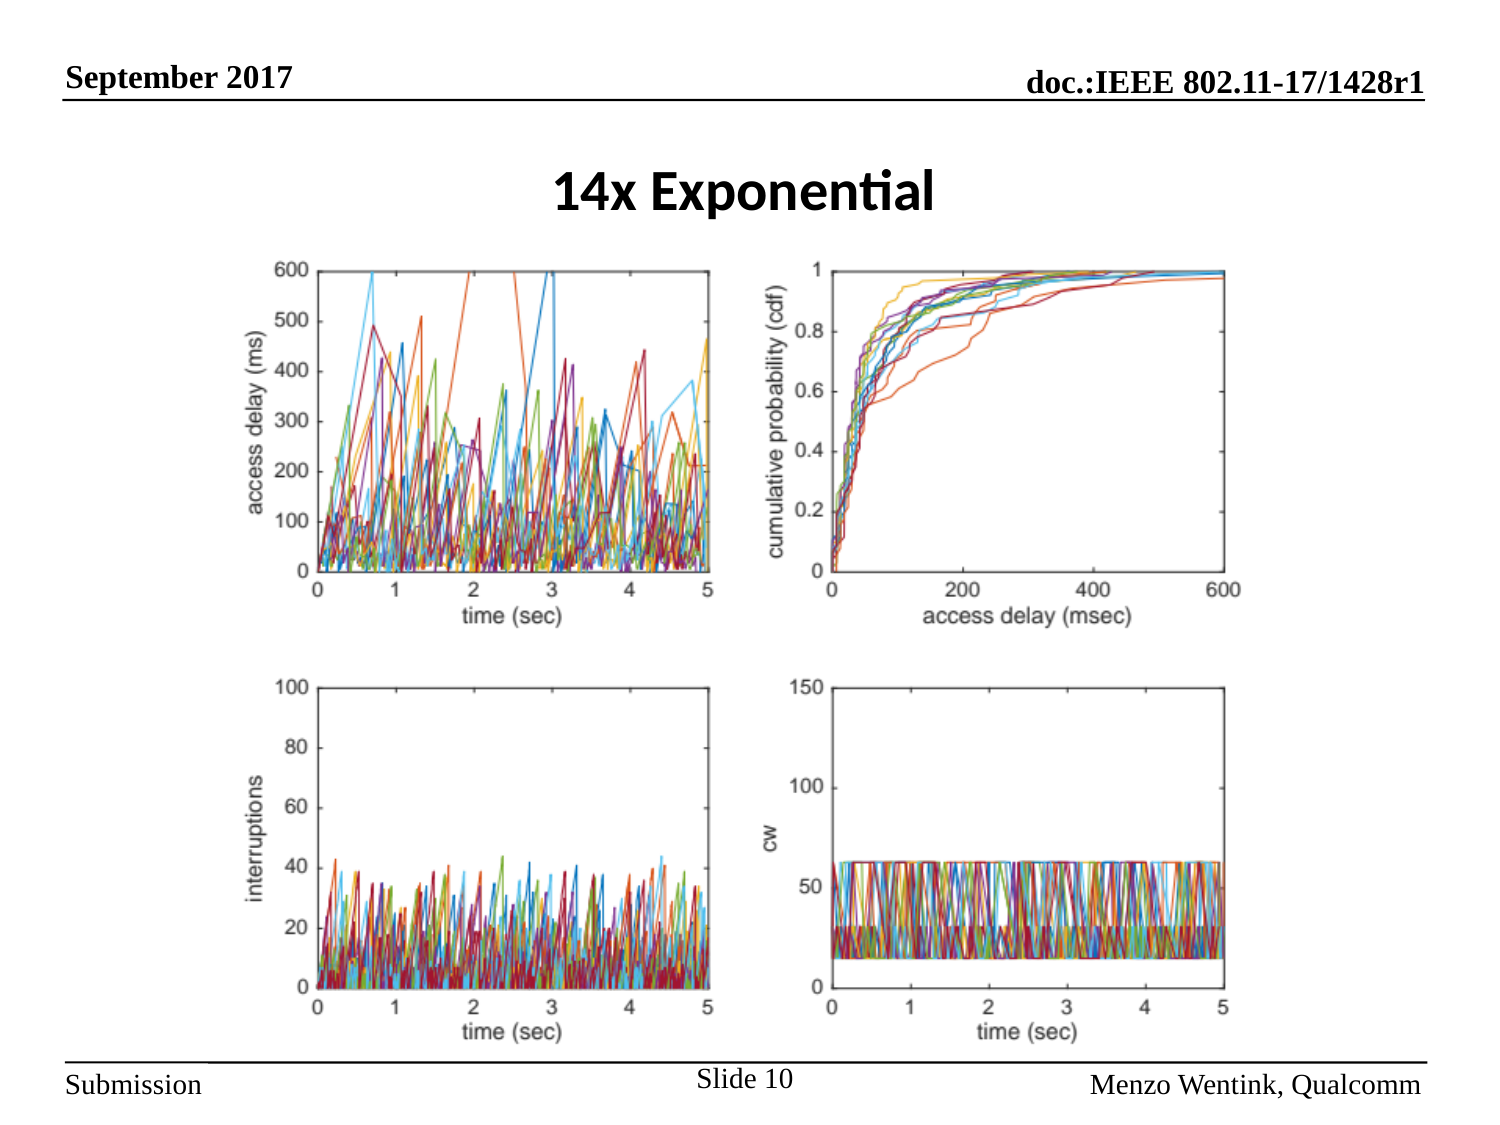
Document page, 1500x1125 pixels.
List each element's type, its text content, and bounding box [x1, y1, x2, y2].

slide_number Slide 10 [693, 1091, 797, 1096]
picture [166, 206, 1334, 1082]
title 14x Exponential [62, 112, 1426, 263]
